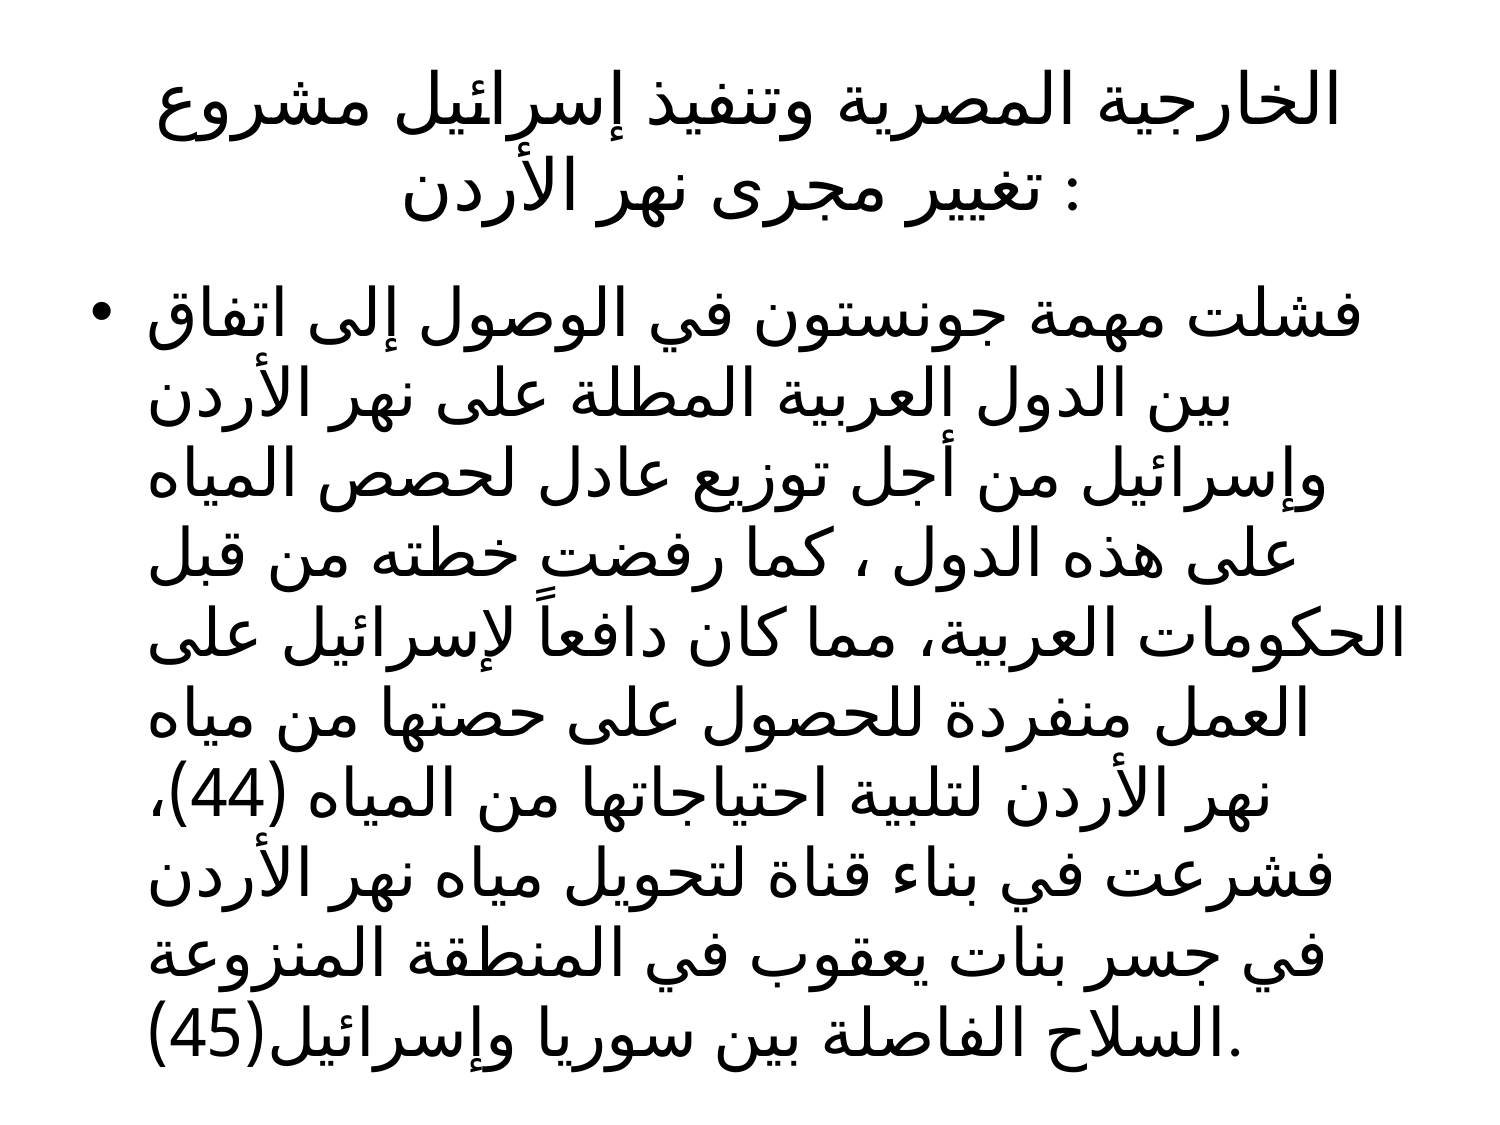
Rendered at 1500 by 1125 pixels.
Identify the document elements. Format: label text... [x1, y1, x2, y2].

title الخارجية المصرية وتنفيذ إسرائيل مشروع تغيير مجرى نهر الأردن : [75, 45, 1425, 233]
list فشلت مهمة جونستون في الوصول إلى اتفاق بين الدول العربية المطلة على نهر الأردن وإسرائيل من أجل توزيع عادل لحصص المياه على هذه الدول ، كما رفضت خطته من قبل الحكومات العربية، مما كان دافعاً لإسرائيل على العمل منفردة للحصول على حصتها من مياه نهر الأردن لتلبية احتياجاتها من المياه (44)، فشرعت في بناء قناة لتحويل مياه نهر الأردن في جسر بنات يعقوب في المنطقة المنزوعة السلاح الفاصلة بين سوريا وإسرائيل(45). [75, 262, 1425, 1005]
